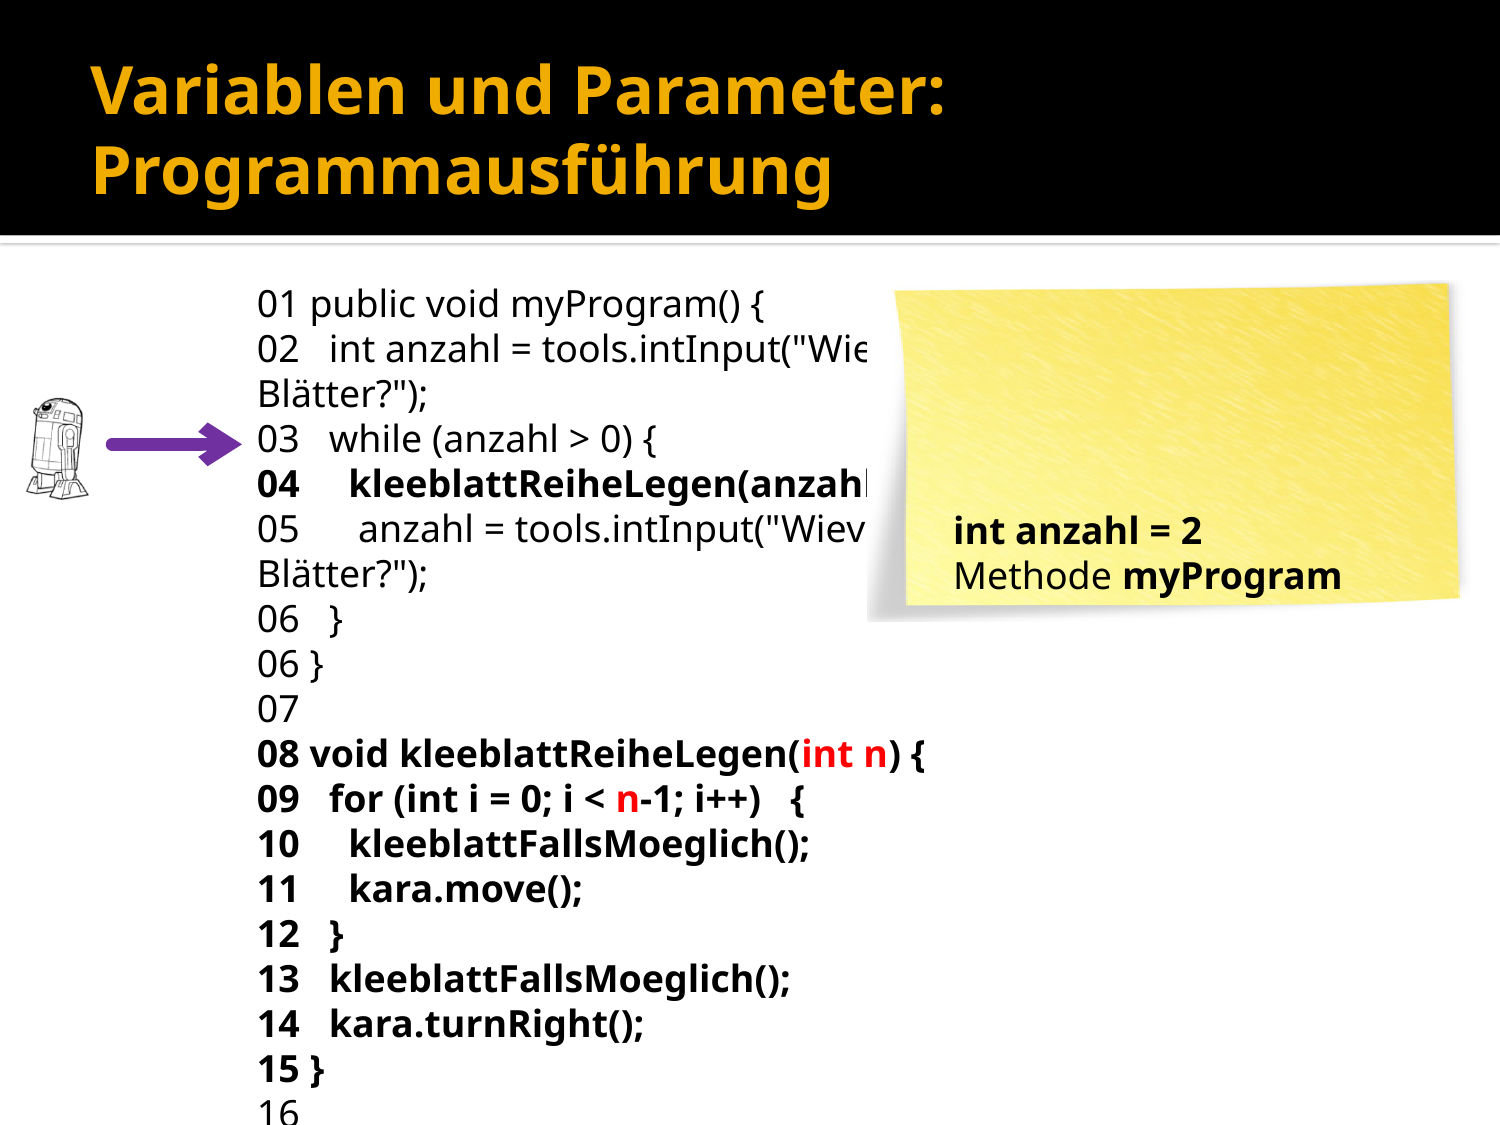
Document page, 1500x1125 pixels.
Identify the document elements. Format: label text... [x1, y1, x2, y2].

title Variablen und Parameter: Programmausführung [75, 24, 1425, 231]
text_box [867, 280, 1471, 622]
picture [24, 397, 89, 500]
text_box 01 public void myProgram() { 02 int anzahl = tools.intInput("Wieviele Blätter?"); 03 while (anzahl > 0) { 04 kleeblattReiheLegen(anzahl); 05 anzahl = tools.intInput("Wieviele Blätter?"); 06 } 06 } 07 08 void kleeblattReiheLegen(int n) { 09 for (int i = 0; i < n-1; i++) { 10 kleeblattFallsMoeglich(); 11 kara.move(); 12 } 13 kleeblattFallsMoeglich(); 14 kara.turnRight(); 15 } 16 17 // kleeblattFallsMoeglich wie oben [242, 272, 1058, 1125]
